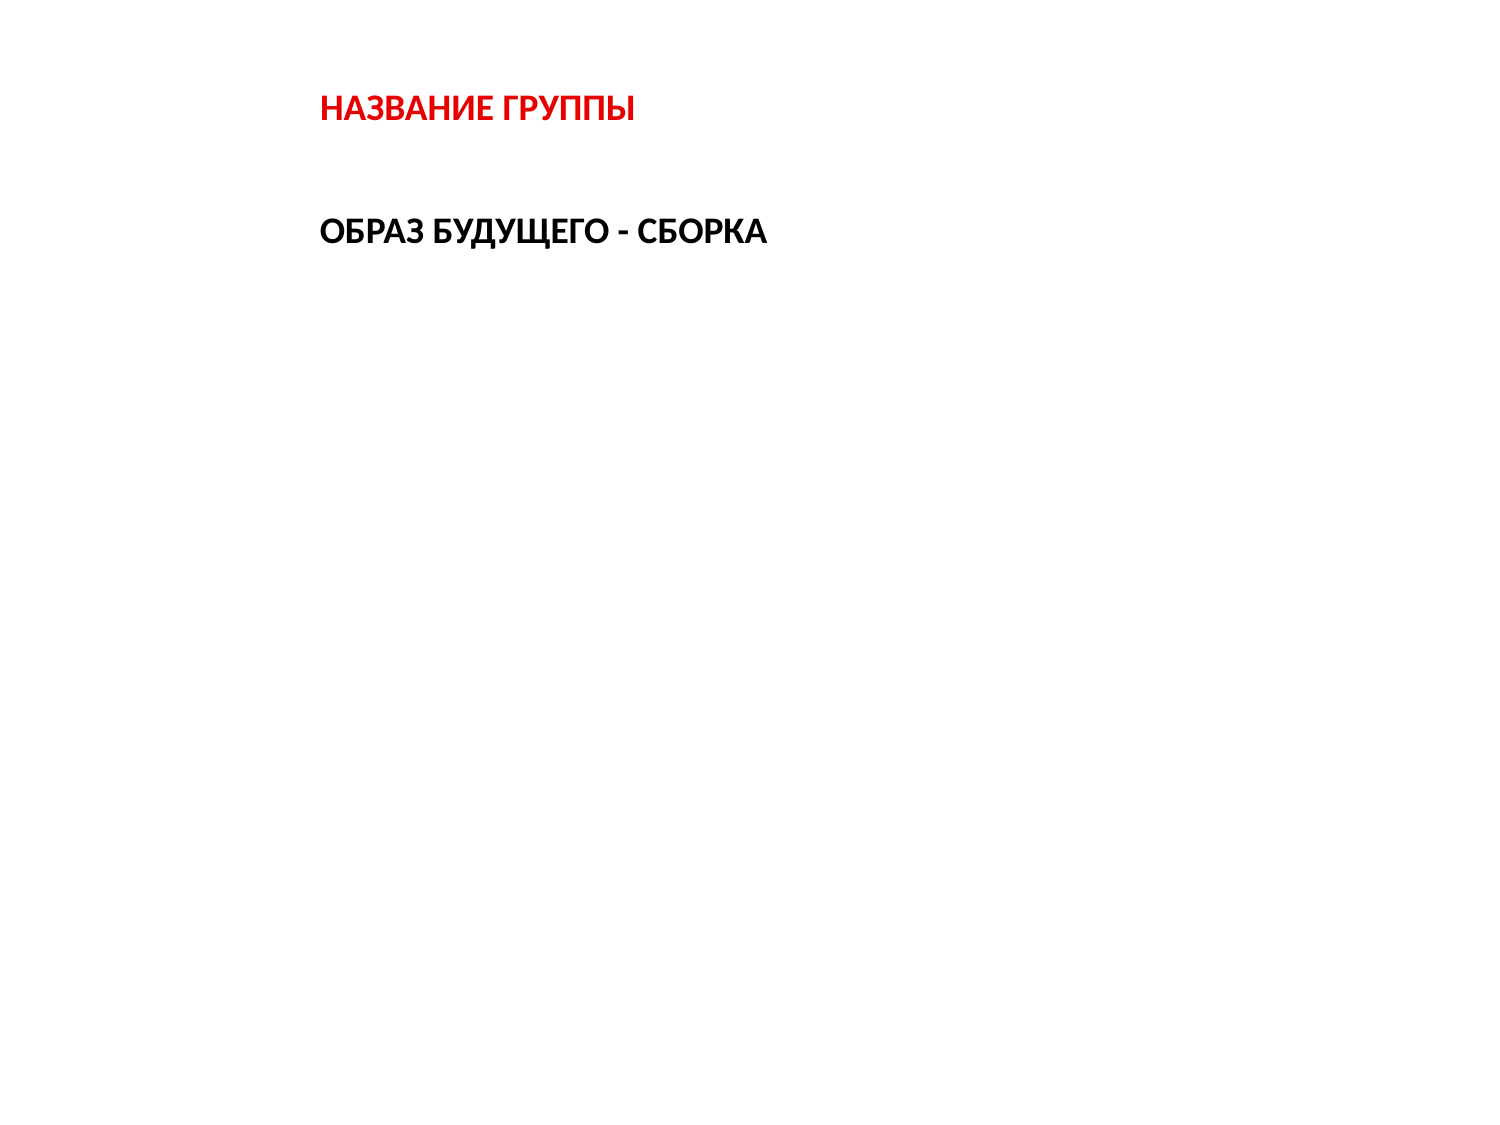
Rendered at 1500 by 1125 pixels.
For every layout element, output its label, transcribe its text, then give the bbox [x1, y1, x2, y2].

text_box ОБРАЗ БУДУЩЕГО - СБОРКА [305, 198, 1055, 293]
text_box НАЗВАНИЕ ГРУППЫ [305, 75, 1378, 135]
